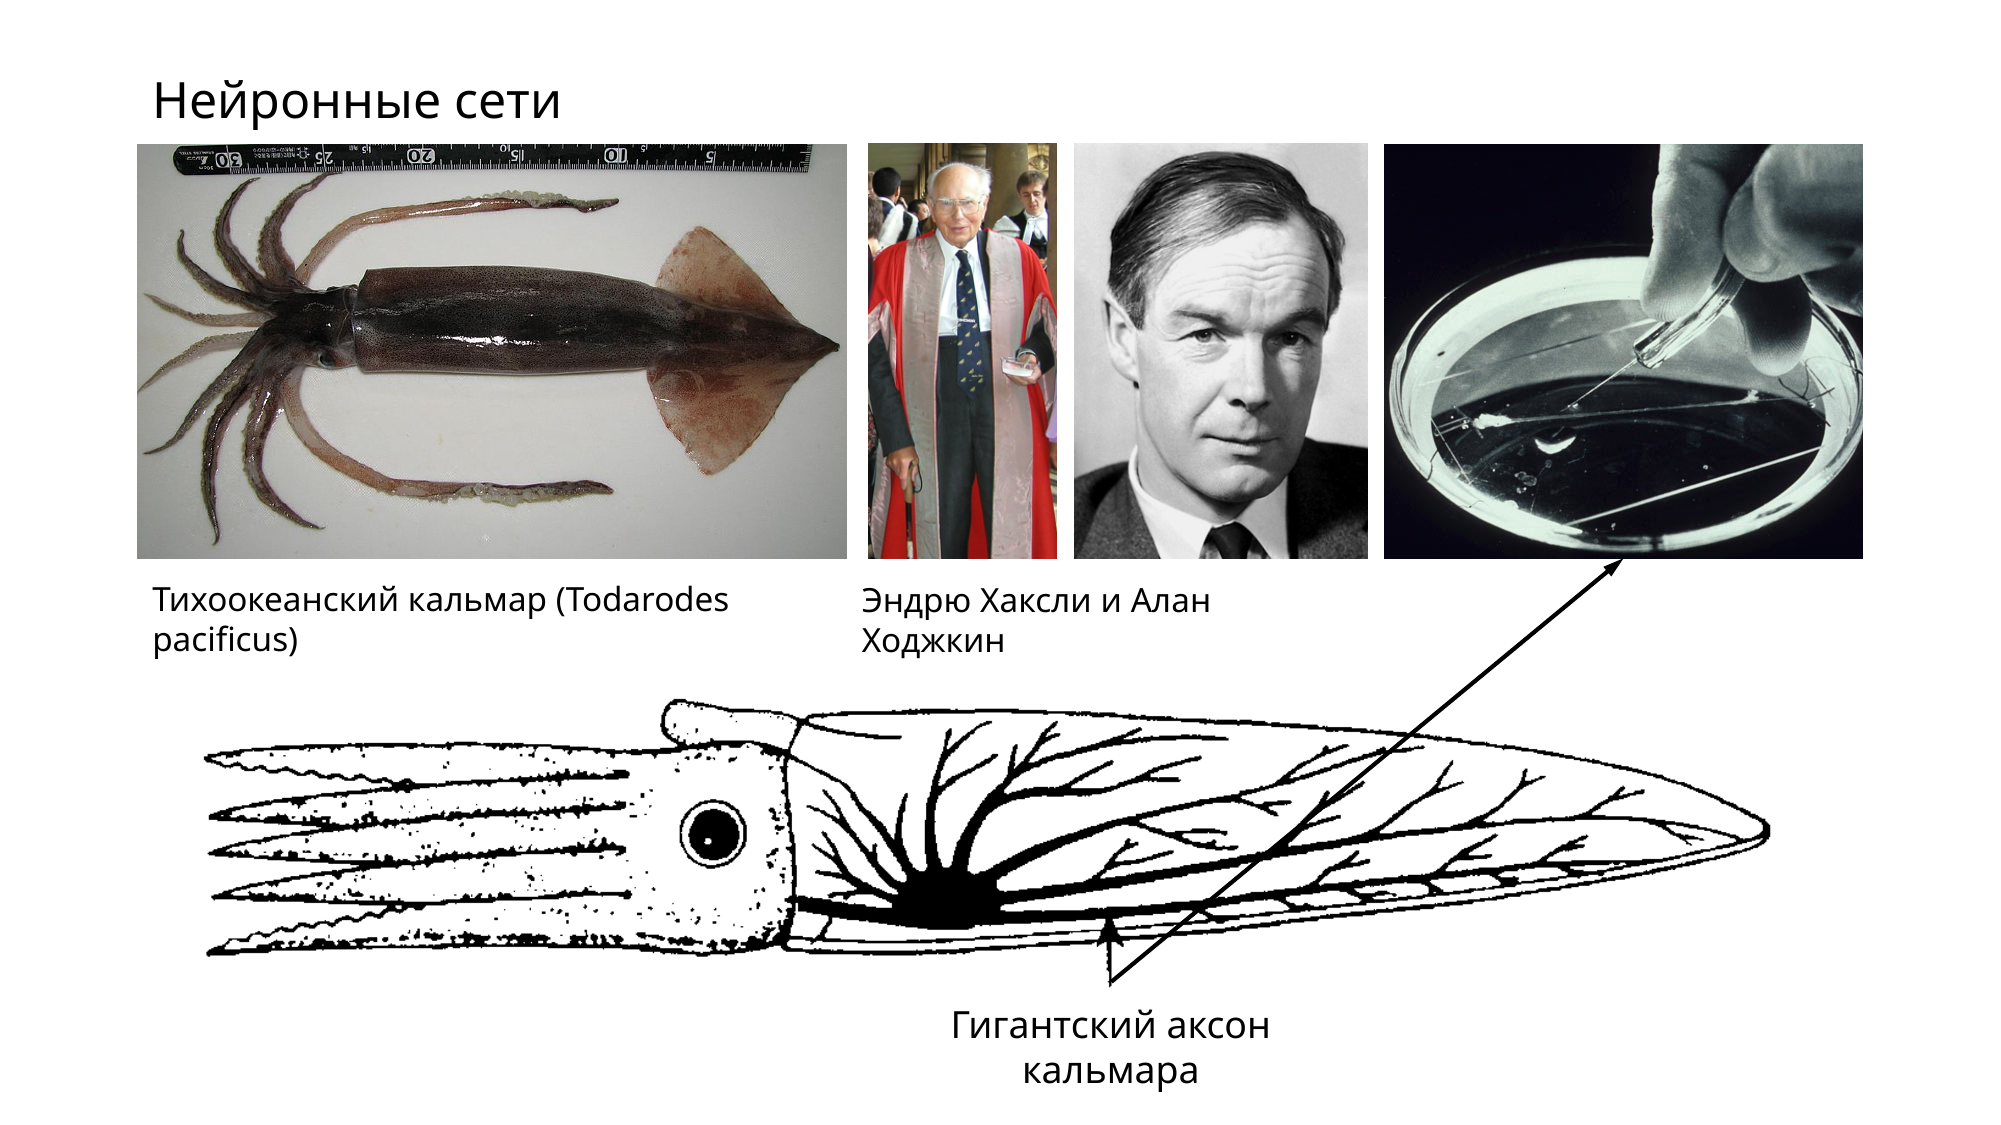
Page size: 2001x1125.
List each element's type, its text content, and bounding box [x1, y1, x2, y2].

text_box Тихоокеанский кальмар (Todarodes pacificus) [137, 570, 847, 660]
picture [868, 143, 1057, 559]
text_box Гигантский аксон кальмара [858, 1020, 1364, 1099]
picture [137, 144, 848, 559]
text_box Эндрю Хаксли и Алан Ходжкин [847, 571, 1111, 660]
picture [137, 660, 1863, 1020]
picture [1074, 143, 1368, 559]
picture [1384, 144, 1863, 559]
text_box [1111, 558, 1624, 982]
title Нейронные сети [137, 59, 1863, 145]
